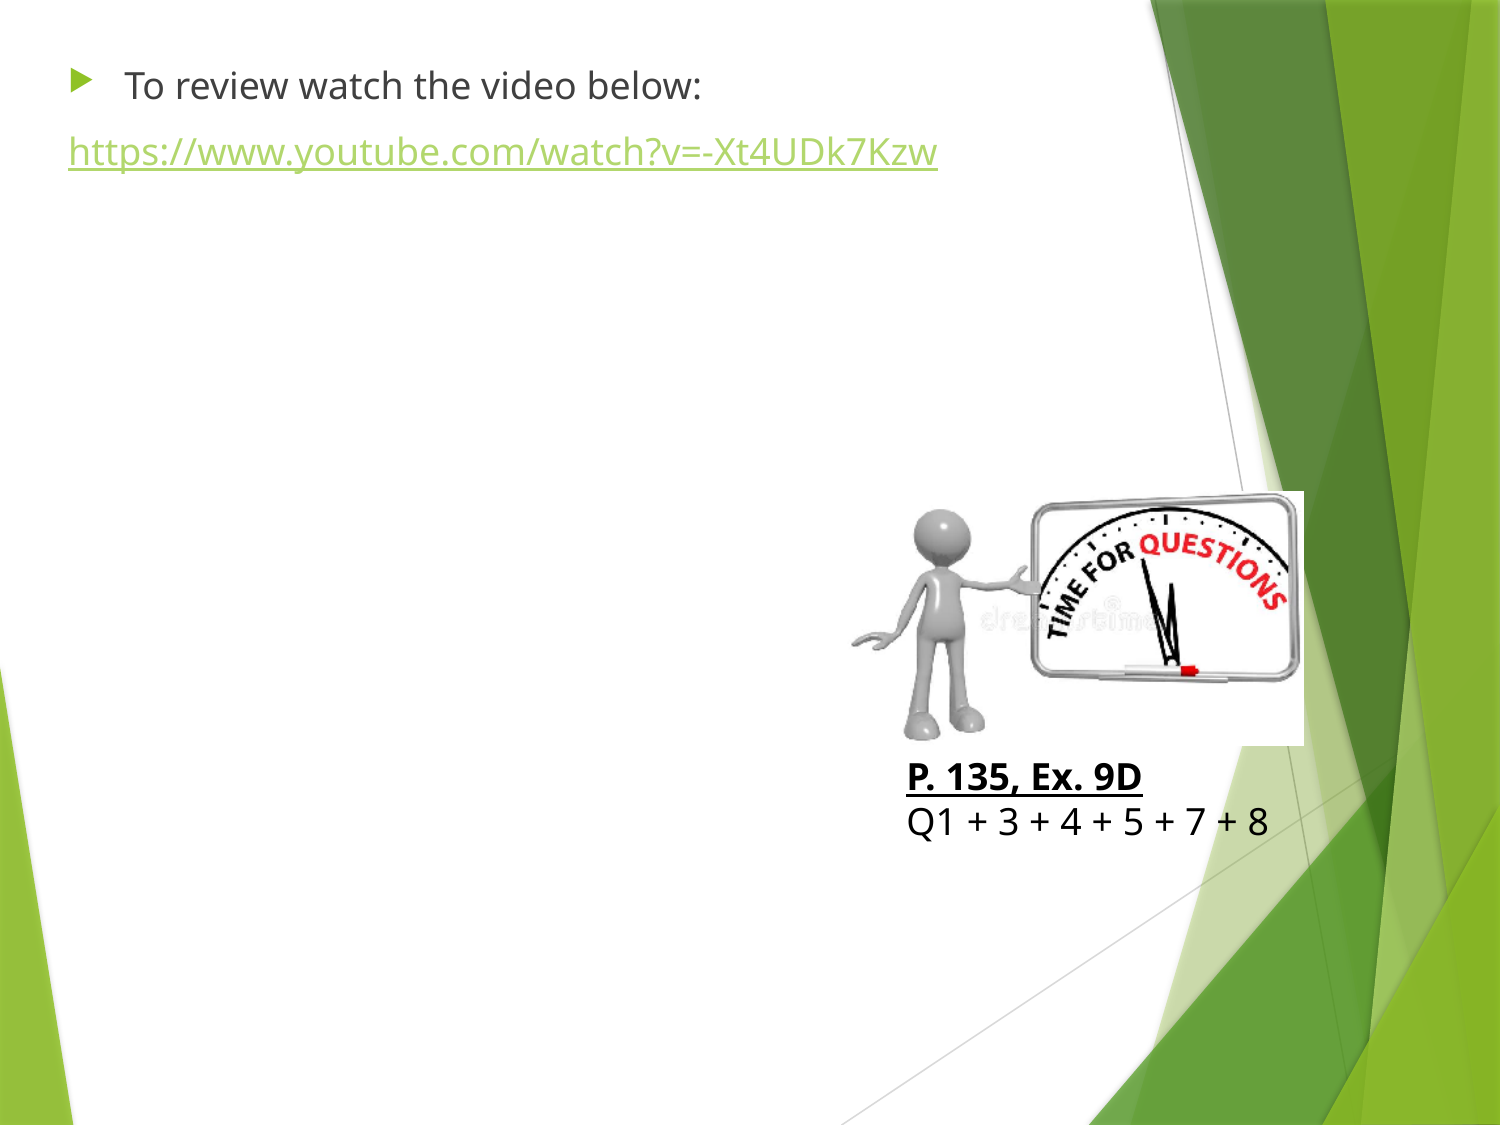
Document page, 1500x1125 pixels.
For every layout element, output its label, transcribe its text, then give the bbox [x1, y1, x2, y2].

picture [832, 491, 1305, 747]
text_box P. 135, Ex. 9D Q1 + 3 + 4 + 5 + 7 + 8 [891, 745, 1363, 896]
list To review watch the video below: https://www.youtube.com/watch?v=-Xt4UDk7Kzw [53, 54, 1095, 692]
